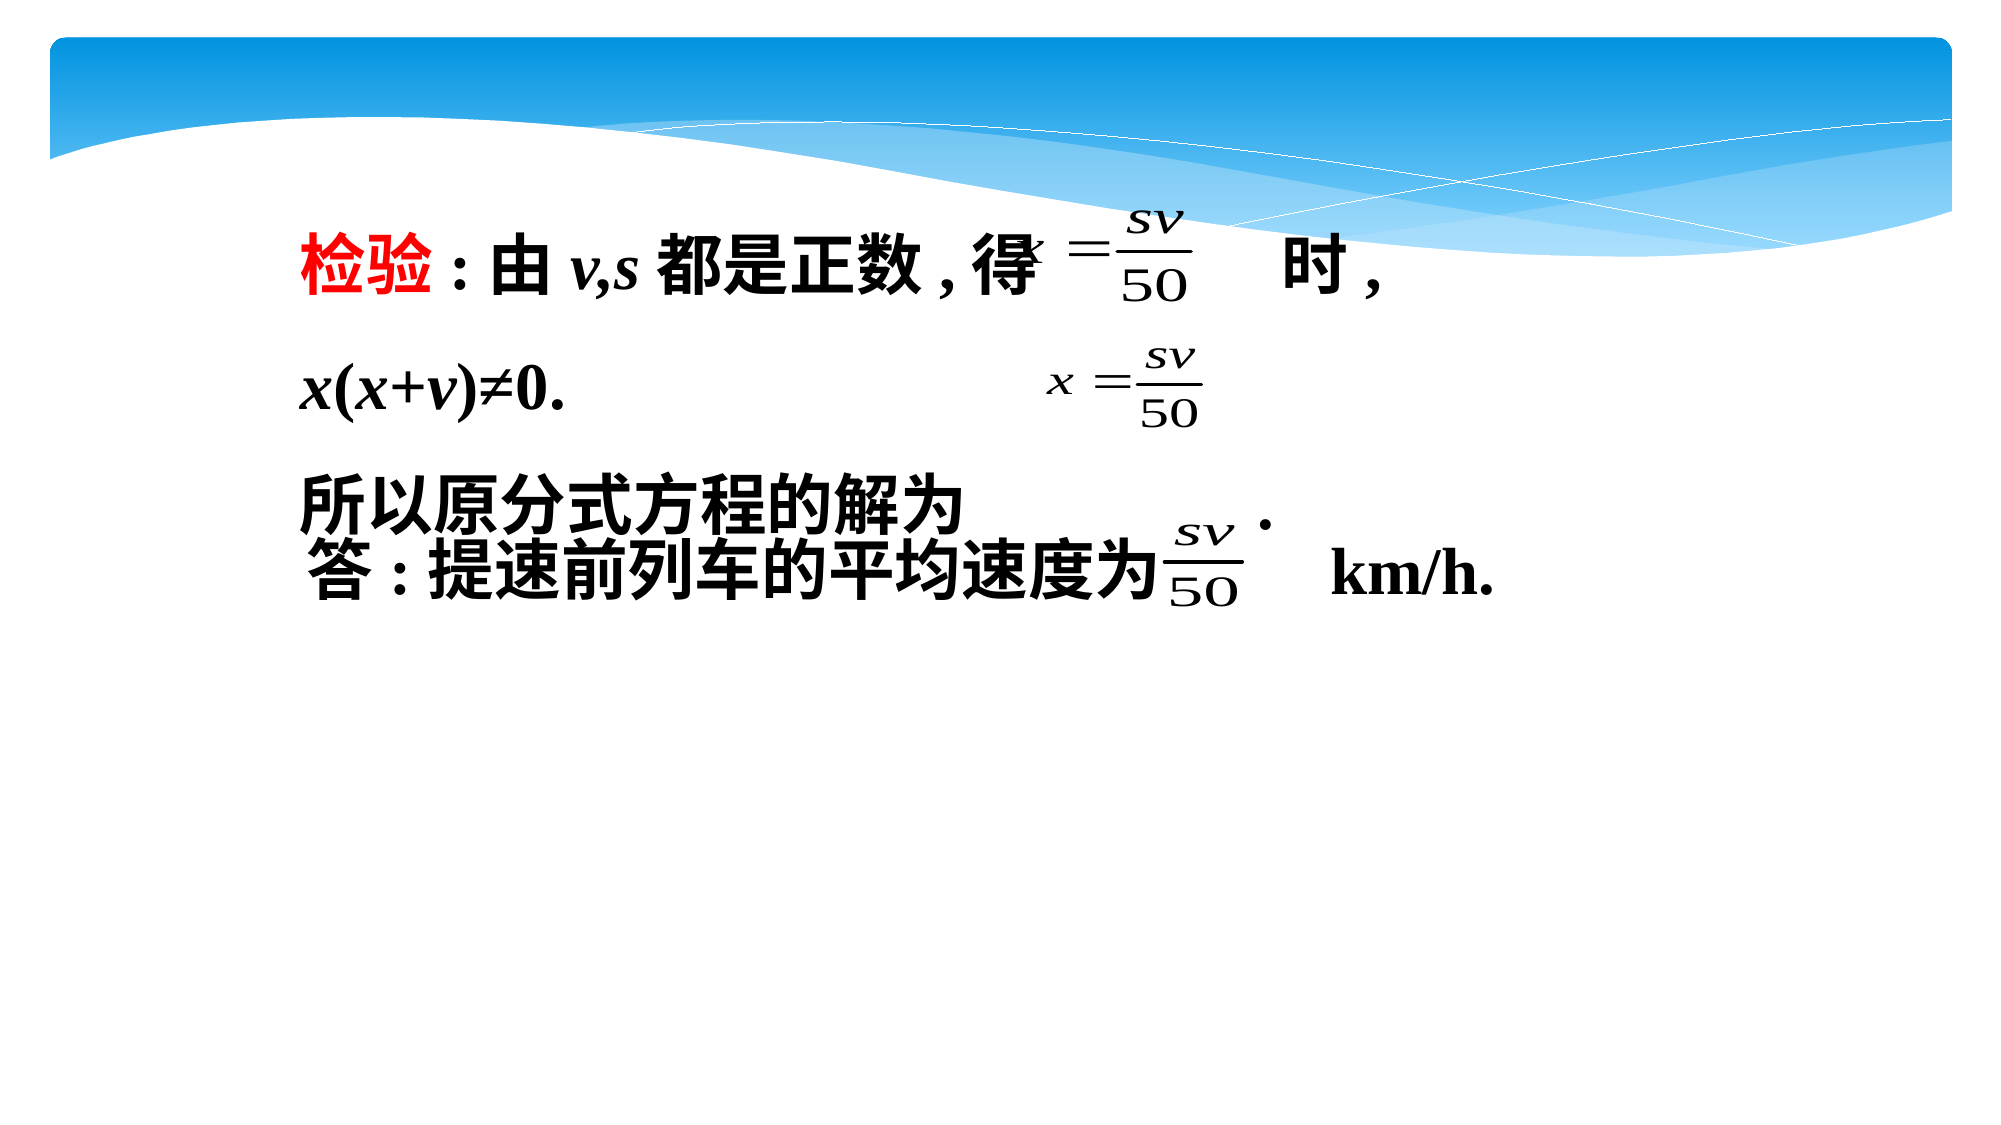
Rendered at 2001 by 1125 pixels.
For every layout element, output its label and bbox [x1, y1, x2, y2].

text_box [308, 480, 1494, 617]
text_box [284, 175, 1669, 438]
